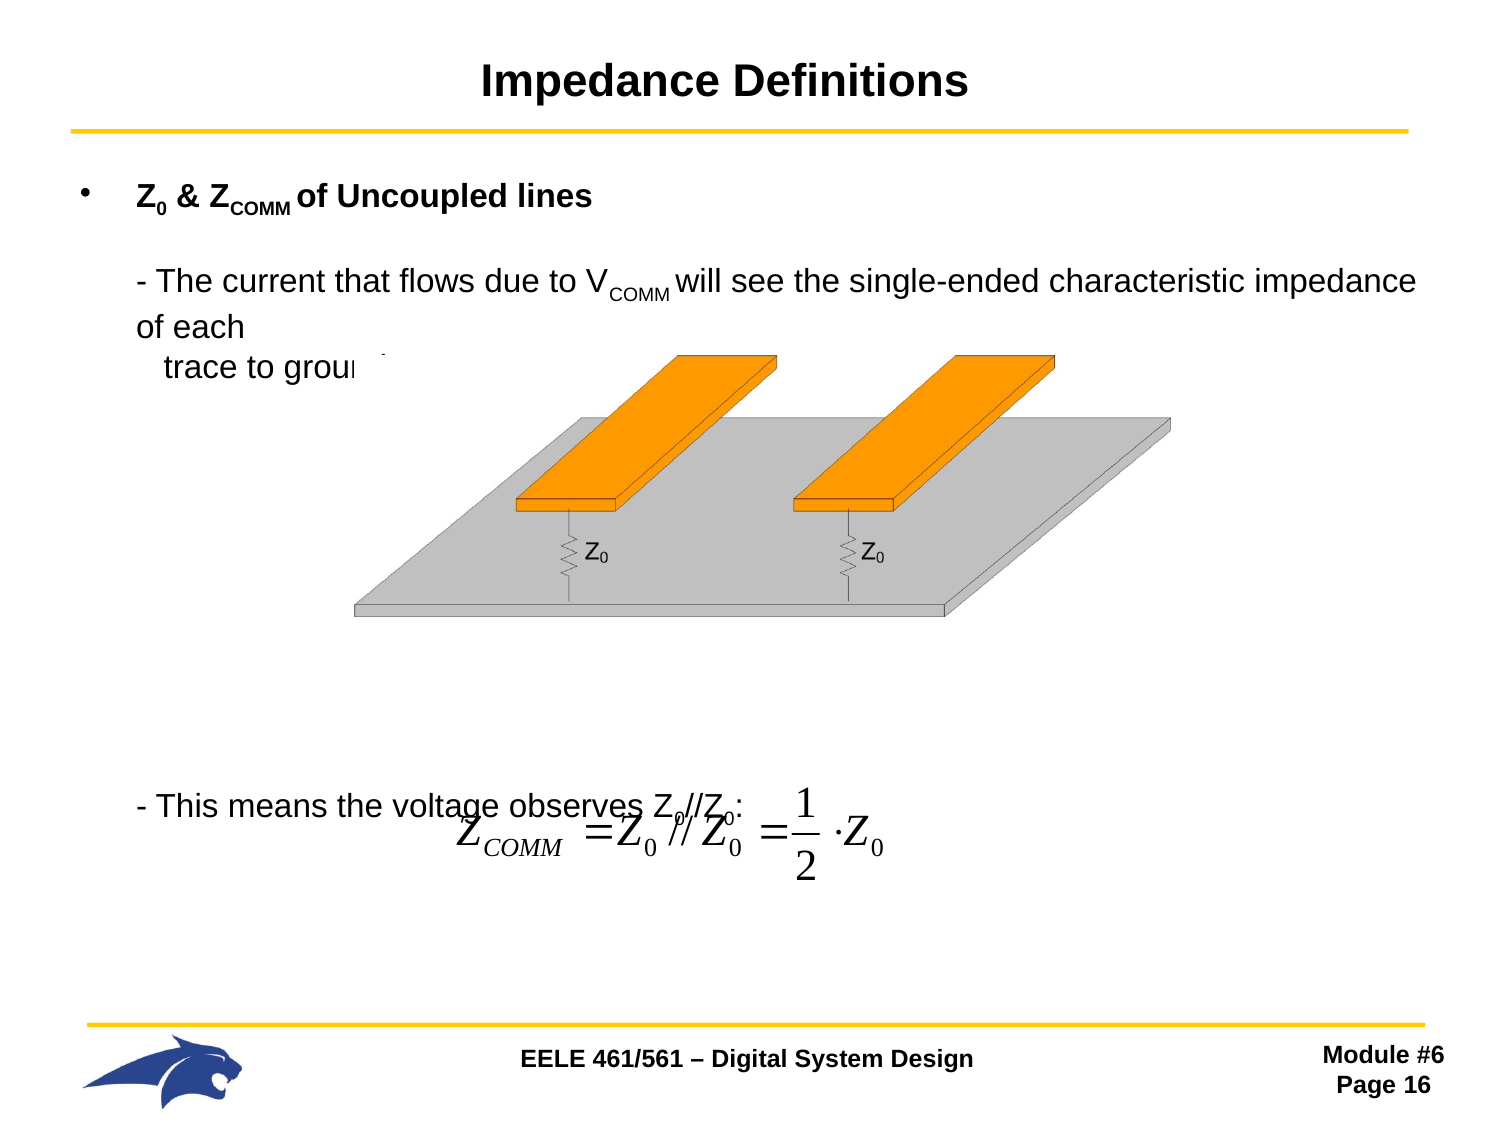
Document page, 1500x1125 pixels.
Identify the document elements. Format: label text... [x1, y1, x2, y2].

picture [82, 1034, 242, 1109]
picture [353, 355, 1172, 618]
title Impedance Definitions [87, 37, 1363, 120]
list Z0 & ZCOMM of Uncoupled lines - The current that flows due to VCOMM will see the single-ended characteristic impedance of each trace to ground. - This means the voltage observes Z0//Z0: [64, 166, 1448, 1012]
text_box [448, 774, 891, 891]
